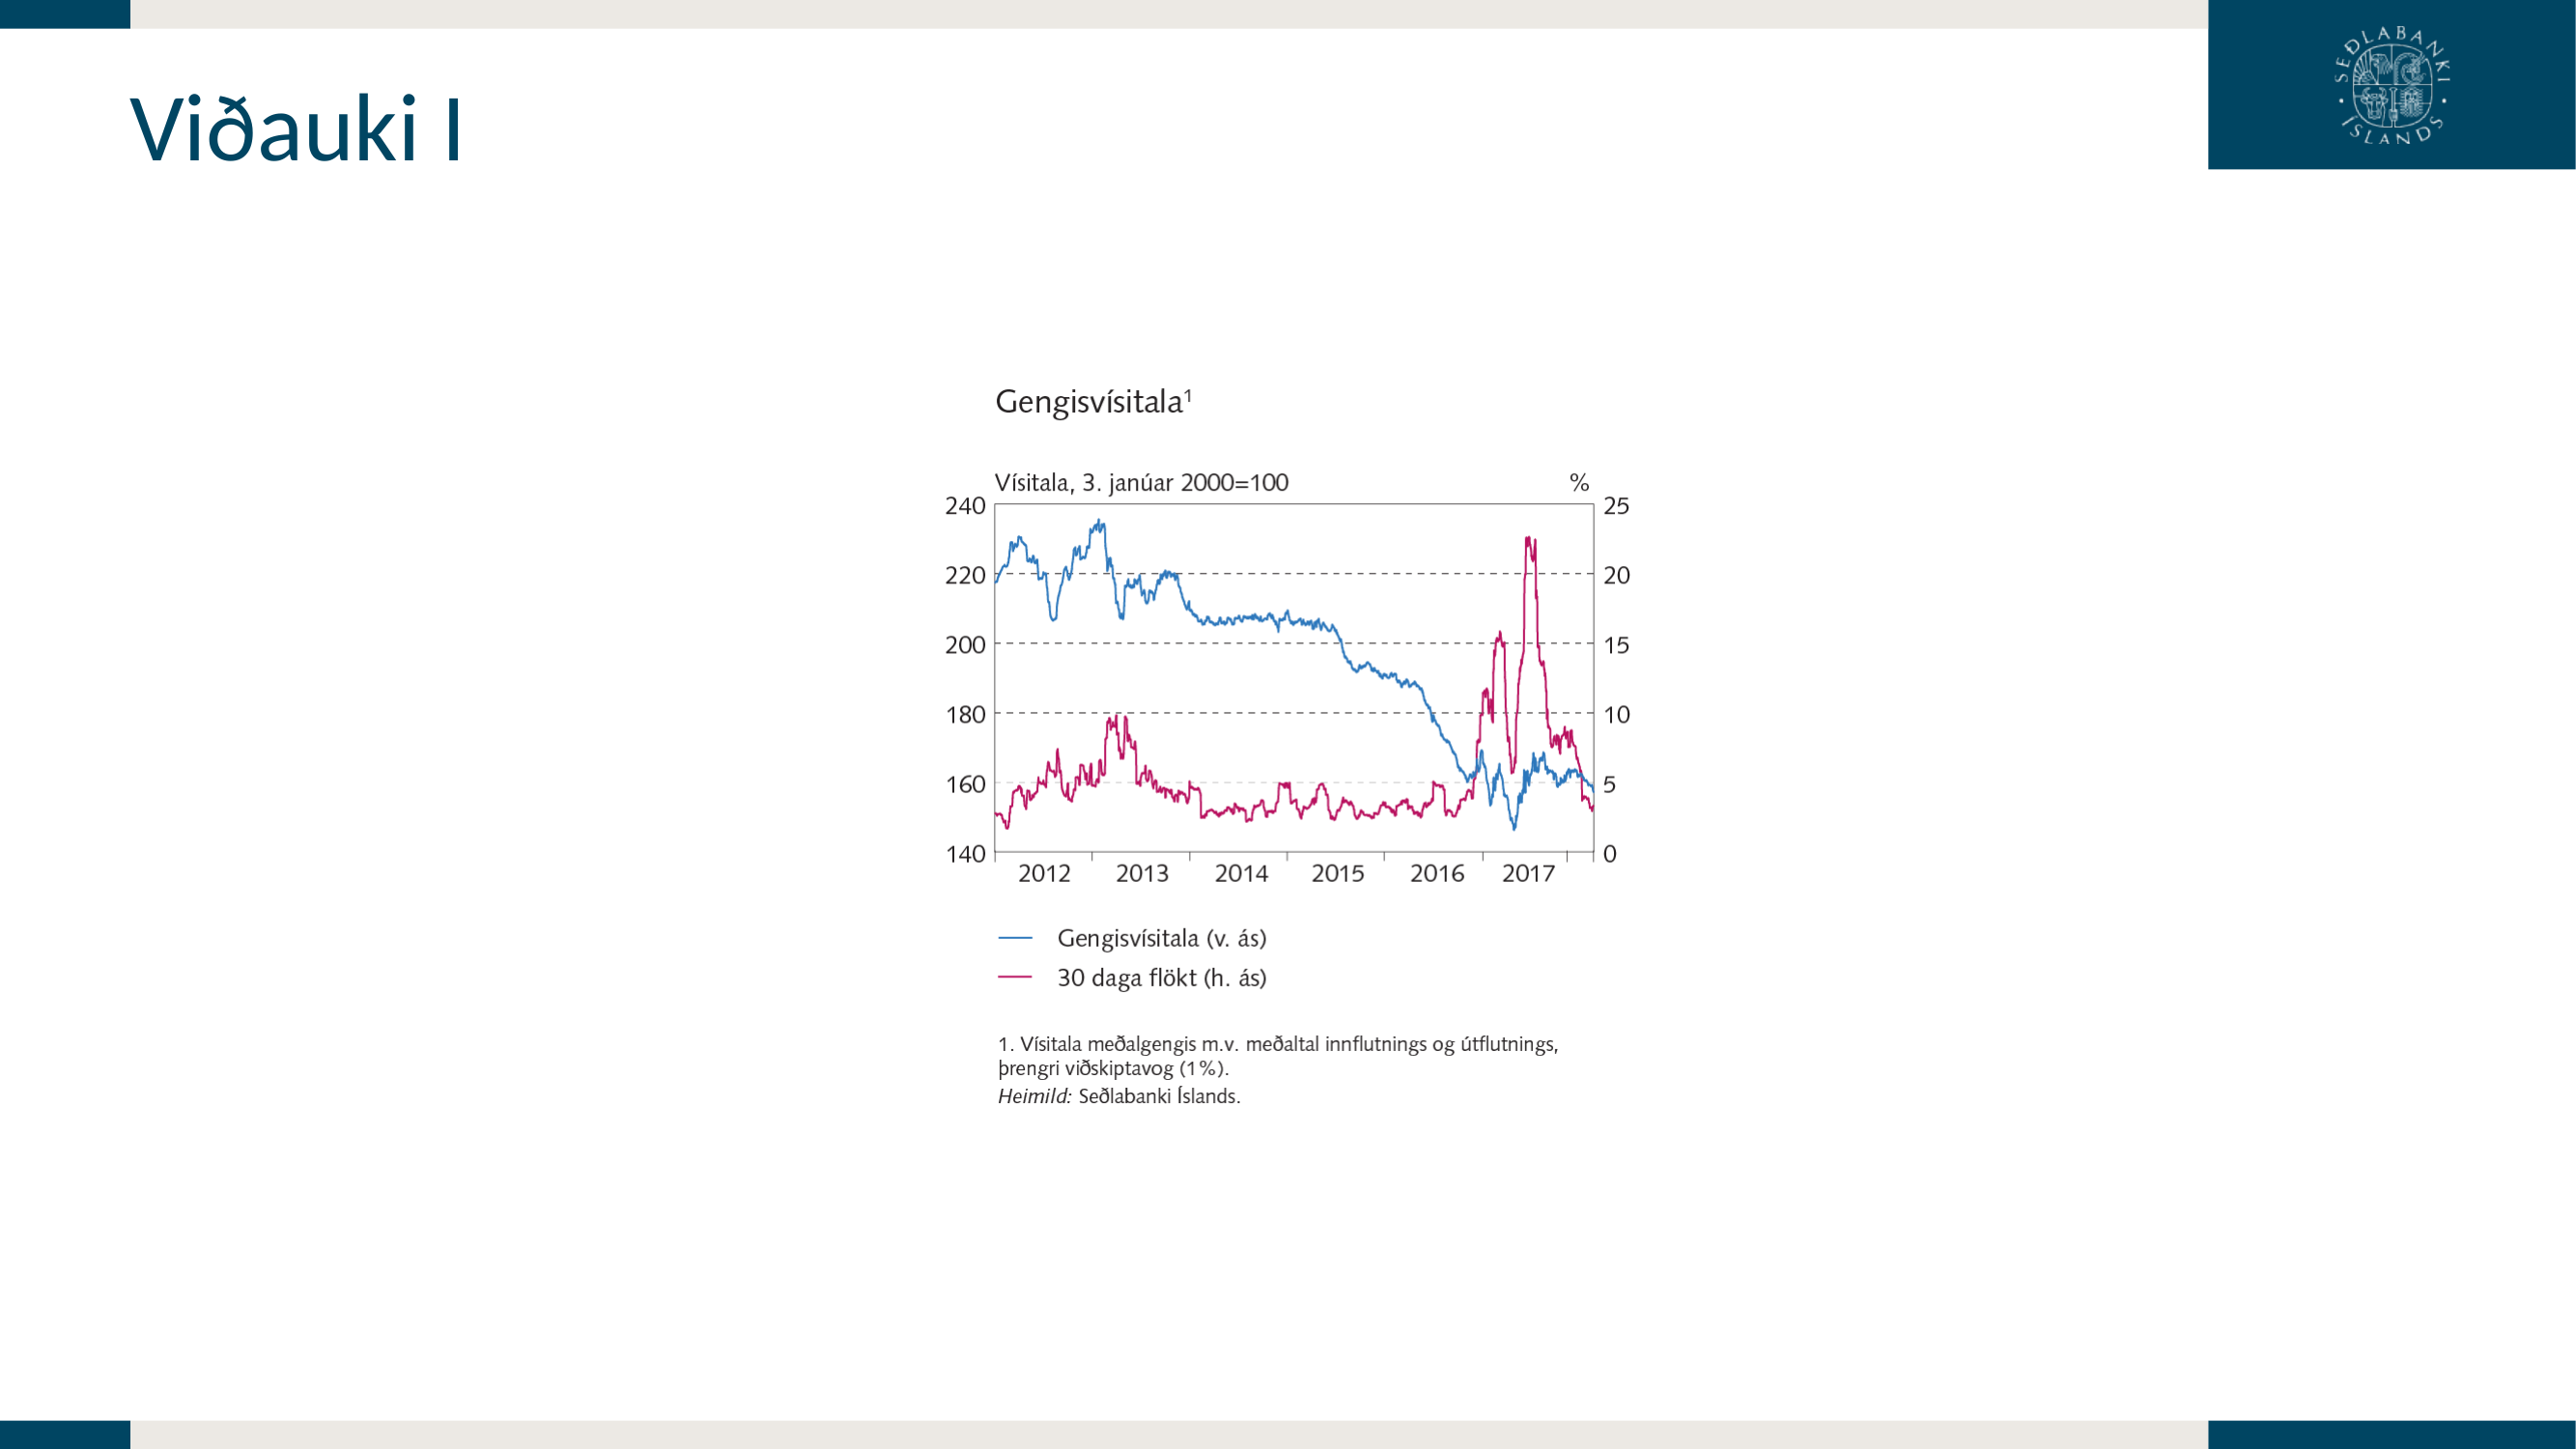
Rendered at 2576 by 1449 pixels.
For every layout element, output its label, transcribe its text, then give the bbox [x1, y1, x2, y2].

title Viðauki I [129, 86, 2178, 290]
picture [945, 340, 1631, 1109]
